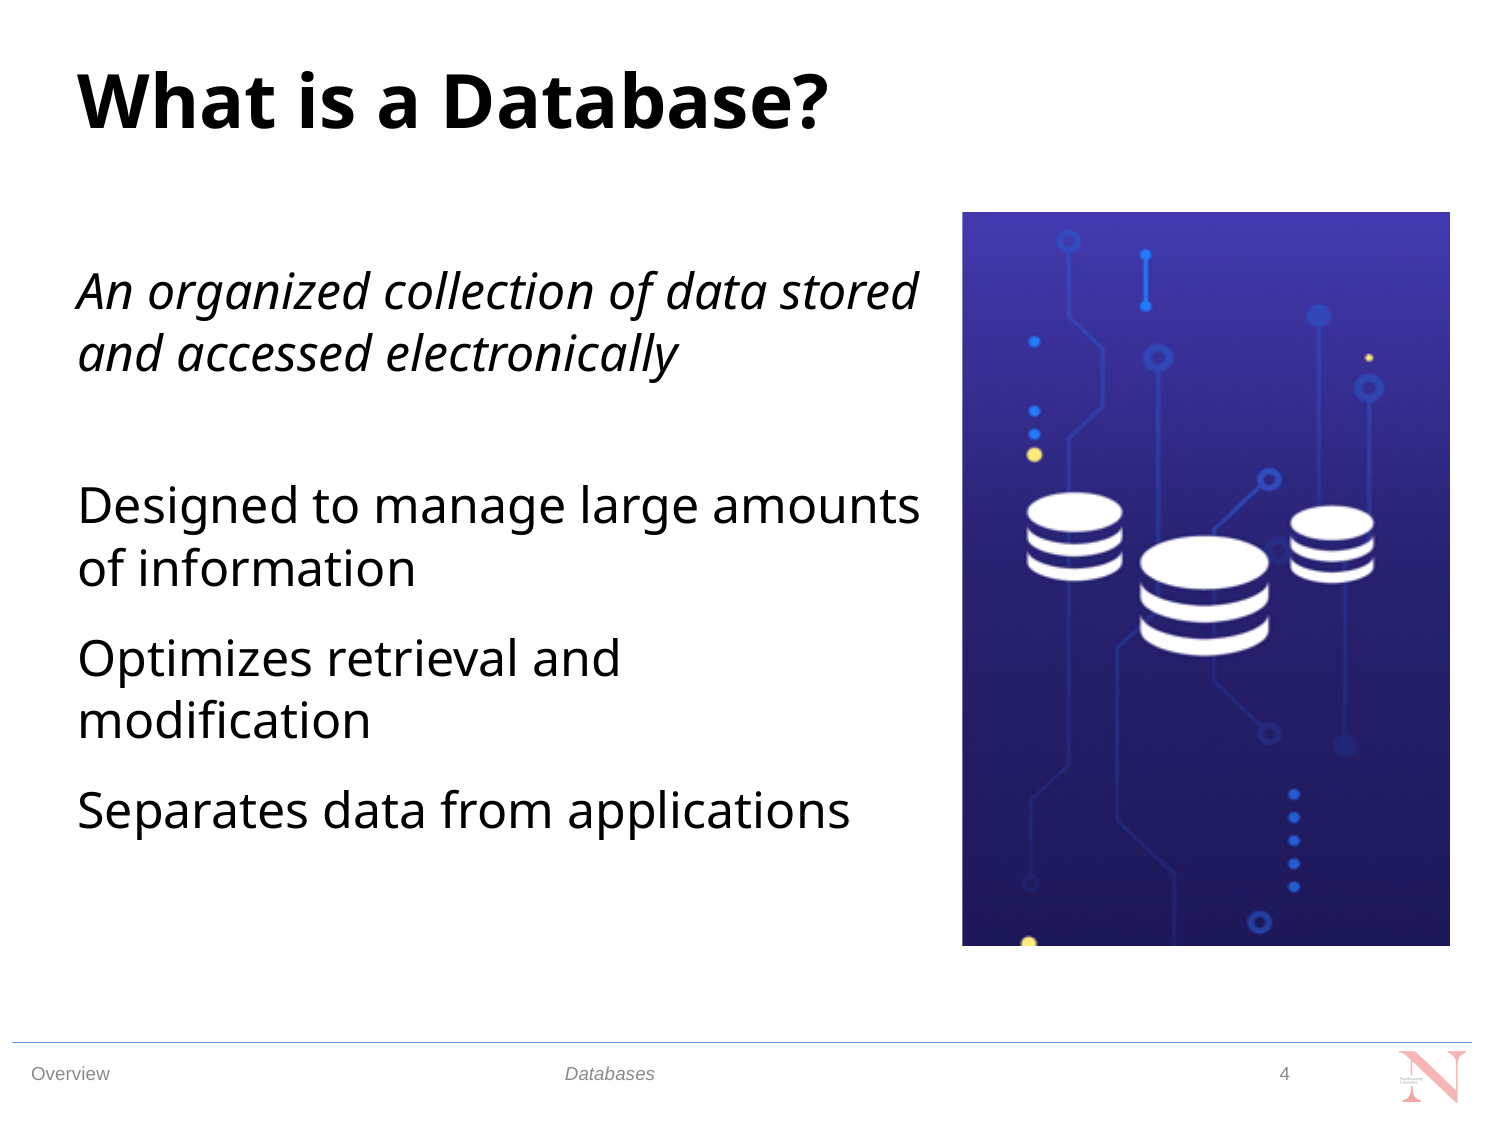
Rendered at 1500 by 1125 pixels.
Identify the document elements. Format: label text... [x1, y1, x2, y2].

picture [962, 212, 1450, 946]
slide_number Databases [549, 1042, 988, 1103]
list An organized collection of data stored and accessed electronically Designed to manage large amounts of information Optimizes retrieval and modification Separates data from applications [62, 249, 938, 1014]
footer Overview [16, 1042, 523, 1103]
title What is a Database? [62, 24, 1438, 184]
slide_number 4 [1148, 1042, 1306, 1103]
